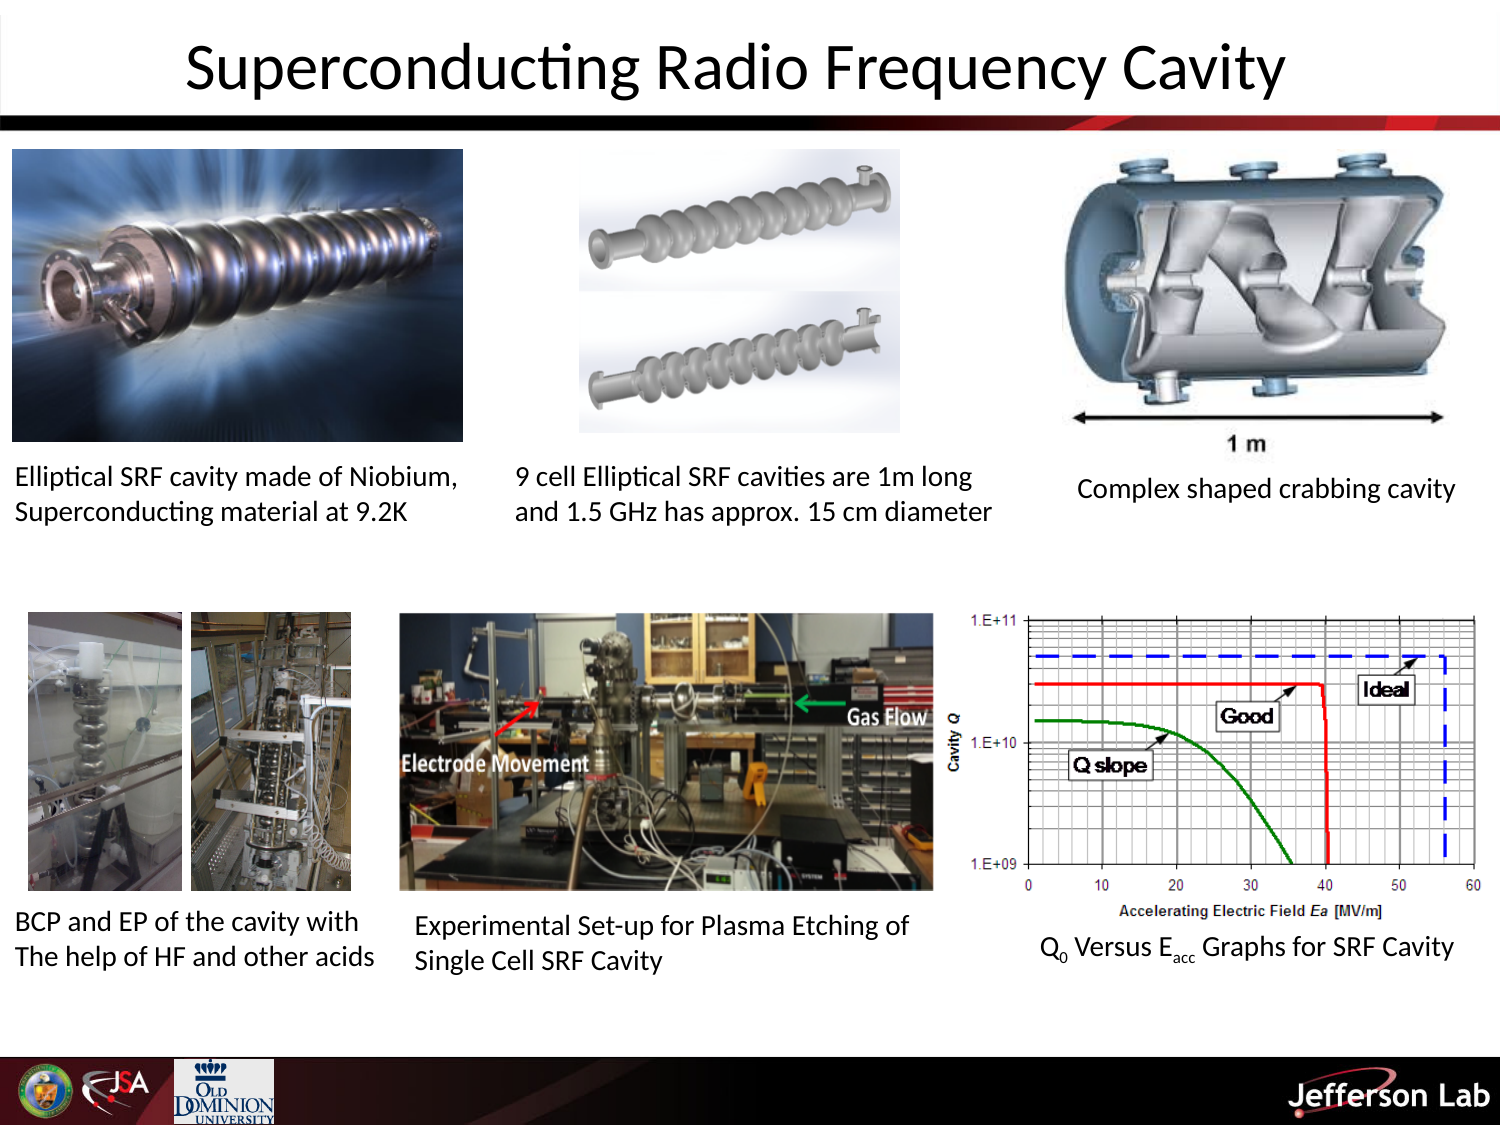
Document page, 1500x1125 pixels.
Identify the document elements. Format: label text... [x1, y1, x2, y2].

text_box Complex shaped crabbing cavity [1062, 461, 1488, 512]
text_box 9 cell Elliptical SRF cavities are 1m long and 1.5 GHz has approx. 15 cm diameter [499, 449, 1038, 535]
title Superconducting Radio Frequency Cavity [12, 0, 1475, 138]
text_box BCP and EP of the cavity with The help of HF and other acids [0, 894, 399, 980]
text_box Experimental Set-up for Plasma Etching of Single Cell SRF Cavity [399, 898, 934, 984]
picture [0, 0, 1500, 1125]
text_box Q0 Versus Eacc Graphs for SRF Cavity [1024, 919, 1500, 974]
text_box Elliptical SRF cavity made of Niobium, Superconducting material at 9.2K [0, 449, 488, 535]
